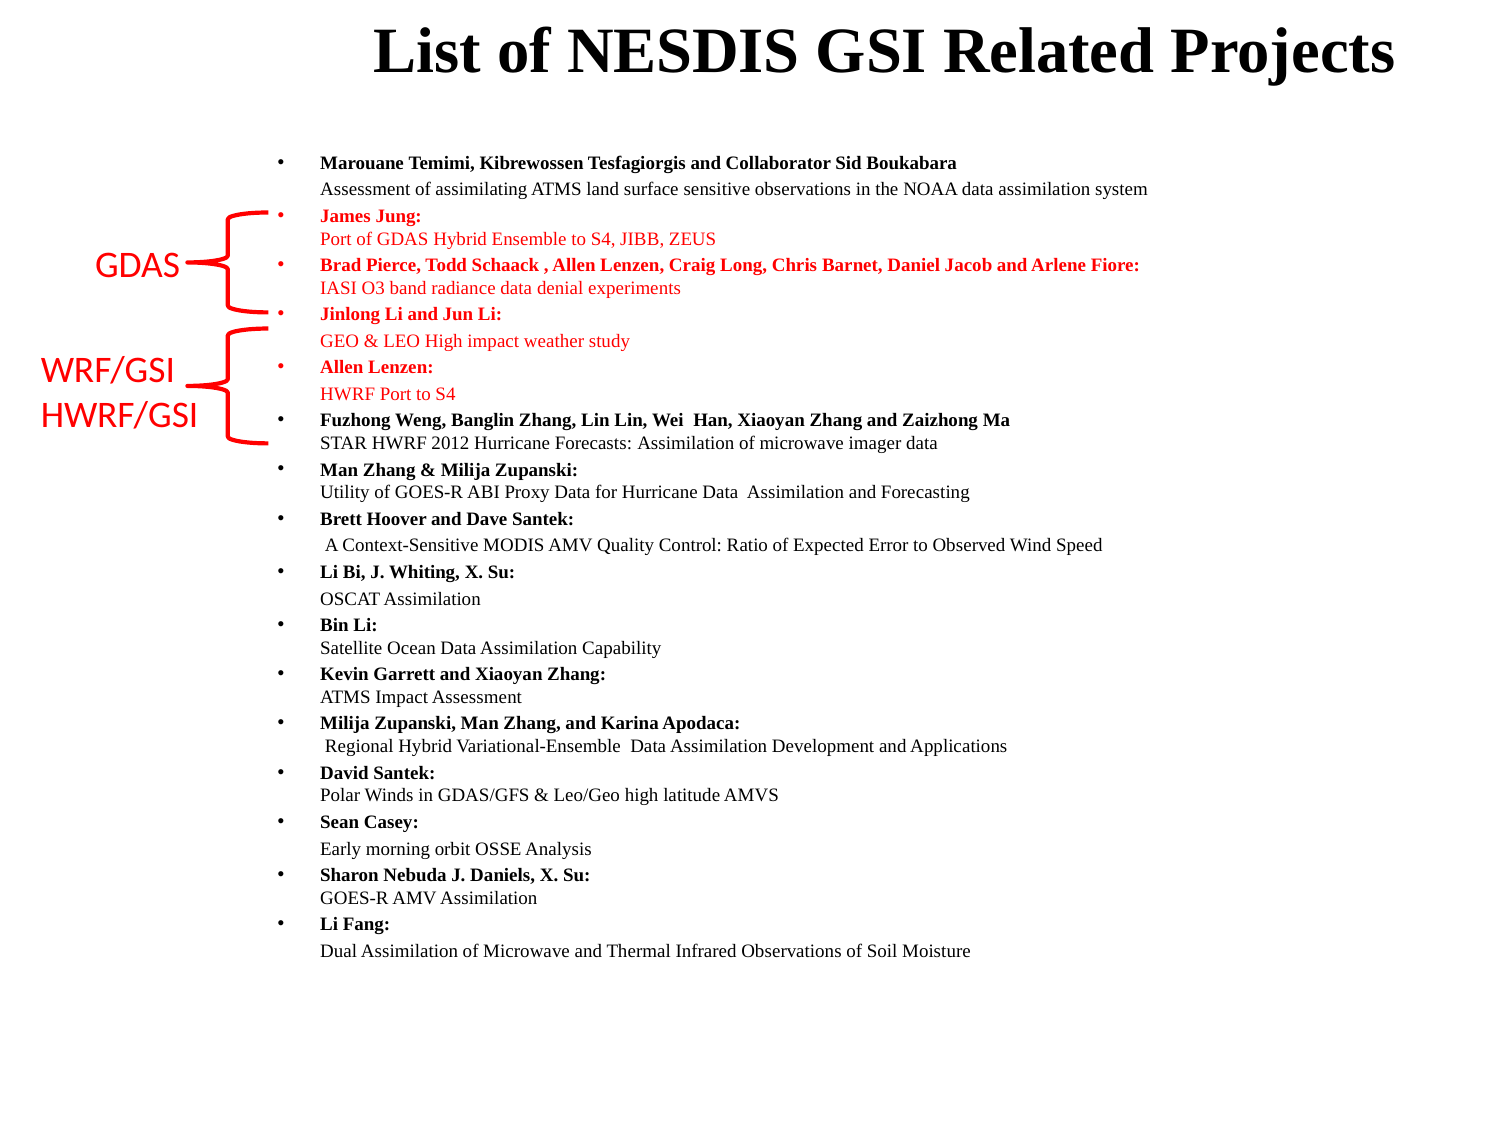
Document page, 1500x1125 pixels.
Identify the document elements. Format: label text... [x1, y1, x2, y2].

text_box [196, 211, 269, 314]
title List of NESDIS GSI Related Projects [75, 0, 1425, 93]
text_box GDAS [80, 232, 196, 292]
list Marouane Temimi, Kibrewossen Tesfagiorgis and Collaborator Sid Boukabara Assessment of assimilating ATMS land surface sensitive observations in the NOAA data assimilation system James Jung: Port of GDAS Hybrid Ensemble to S4, JIBB, ZEUS Brad Pierce, Todd Schaack , Allen Lenzen, Craig Long, Chris Barnet, Daniel Jacob and Arlene Fiore: IASI O3 band radiance data denial experiments Jinlong Li and Jun Li: GEO & LEO High impact weather study Allen Lenzen: HWRF Port to S4 Fuzhong Weng, Banglin Zhang, Lin Lin, Wei Han, Xiaoyan Zhang and Zaizhong Ma STAR HWRF 2012 Hurricane Forecasts: Assimilation of microwave imager data Man Zhang & Milija Zupanski: Utility of GOES-R ABI Proxy Data for Hurricane Data Assimilation and Forecasting Brett Hoover and Dave Santek: A Context-Sensitive MODIS AMV Quality Control: Ratio of Expected Error to Observed Wind Speed Li Bi, J. Whiting, X. Su: OSCAT Assimilation Bin Li: Satellite Ocean Data Assimilation Capability Kevin Garrett and Xiaoyan Zhang: ATMS Impact Assessment Milija Zupanski, Man Zhang, and Karina Apodaca: Regional Hybrid Variational-Ensemble Data Assimilation Development and Applications David Santek: Polar Winds in GDAS/GFS & Leo/Geo high latitude AMVS Sean Casey: Early morning orbit OSSE Analysis Sharon Nebuda J. Daniels, X. Su: GOES-R AMV Assimilation Li Fang: Dual Assimilation of Microwave and Thermal Infrared Observations of Soil Moisture [262, 112, 1463, 1000]
text_box WRF/GSI HWRF/GSI [26, 337, 214, 443]
text_box [214, 327, 269, 445]
